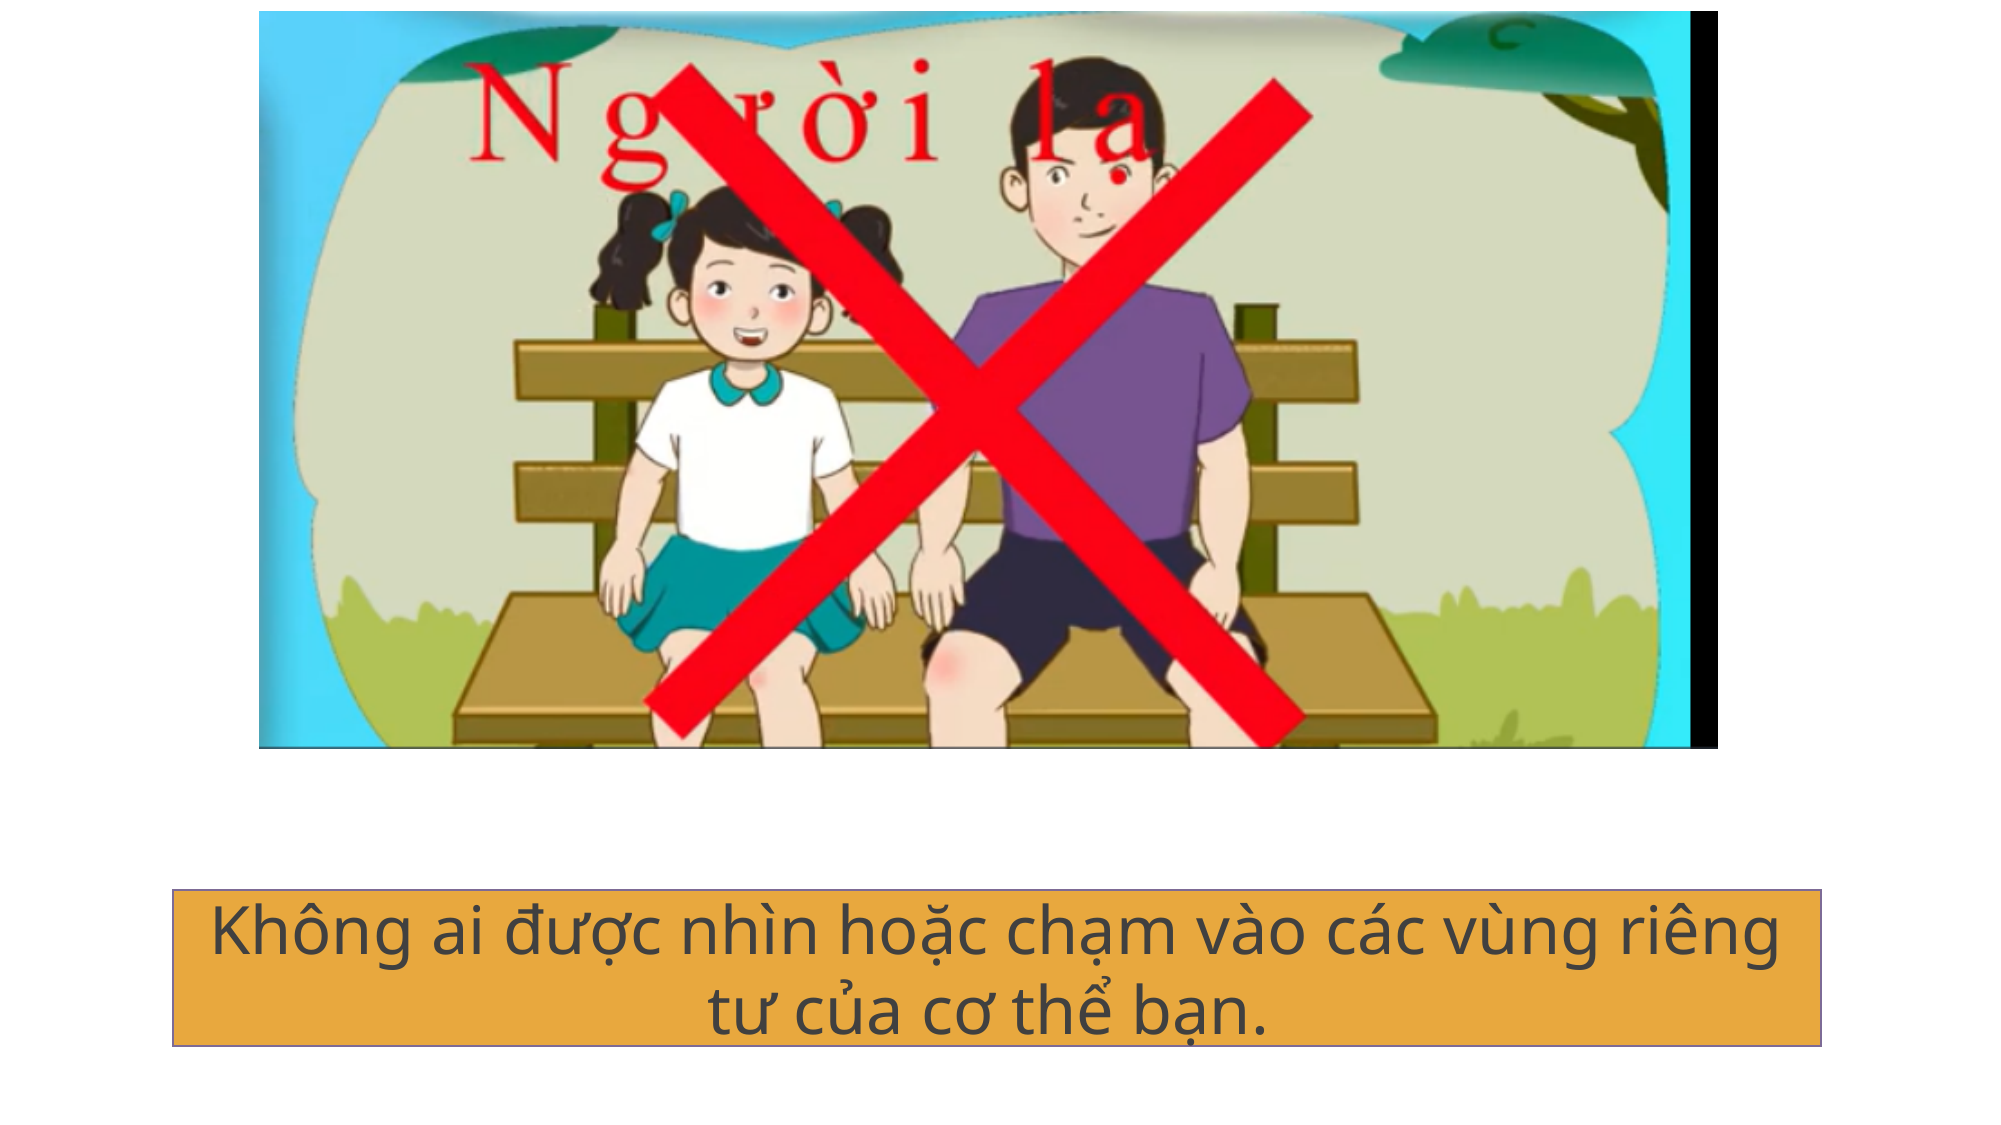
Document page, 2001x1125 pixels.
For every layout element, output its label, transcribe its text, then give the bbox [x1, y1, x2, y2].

text_box Không ai được nhìn hoặc chạm vào các vùng riêng tư của cơ thể bạn. [172, 889, 1822, 1047]
picture [259, 11, 1718, 749]
